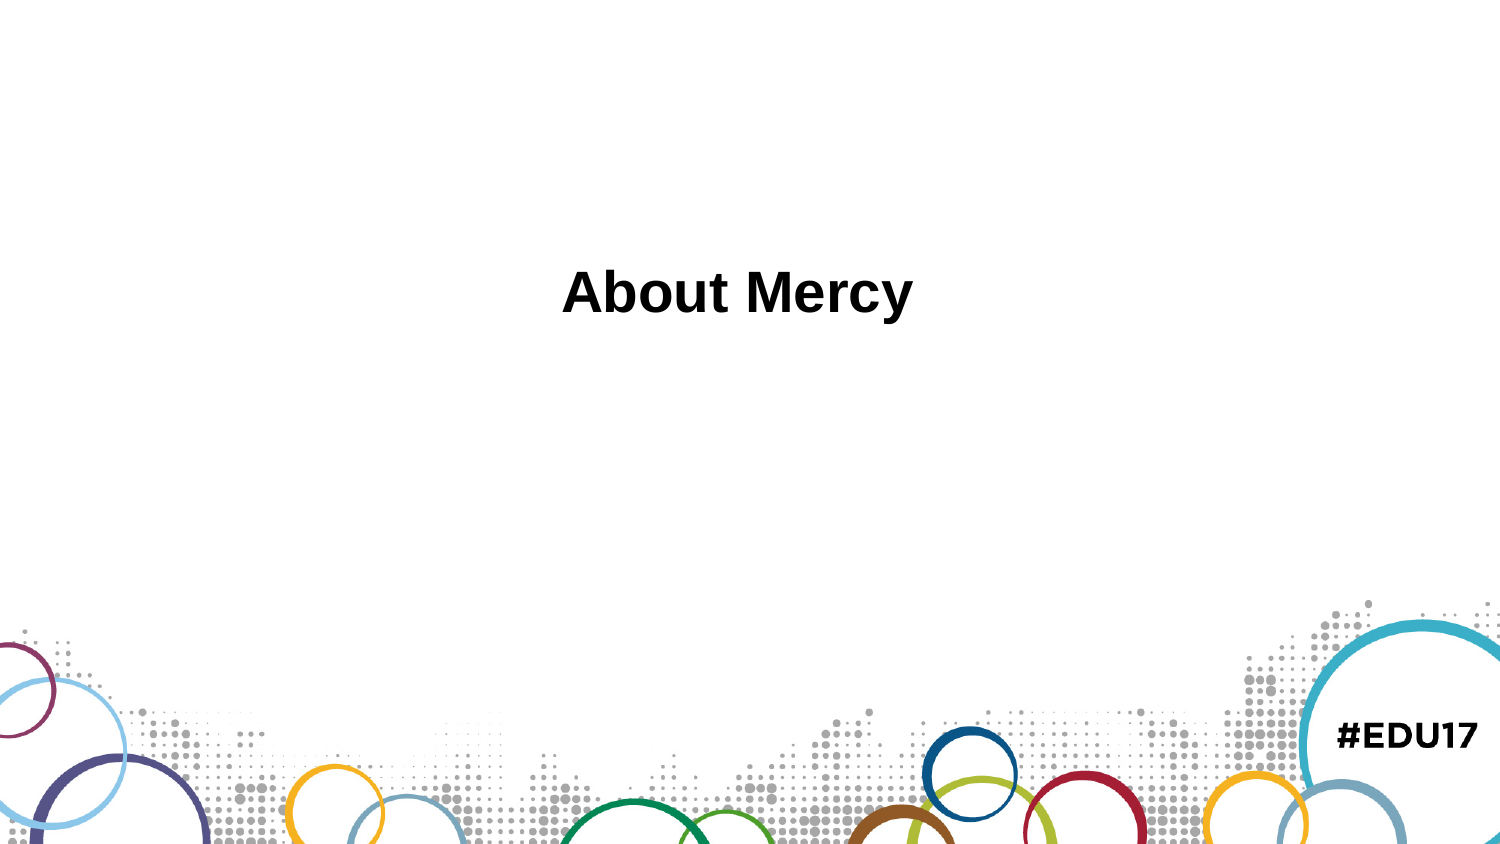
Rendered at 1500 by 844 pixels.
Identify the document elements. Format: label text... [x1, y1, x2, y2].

list About Mercy [162, 246, 1313, 575]
picture [0, 0, 1500, 844]
